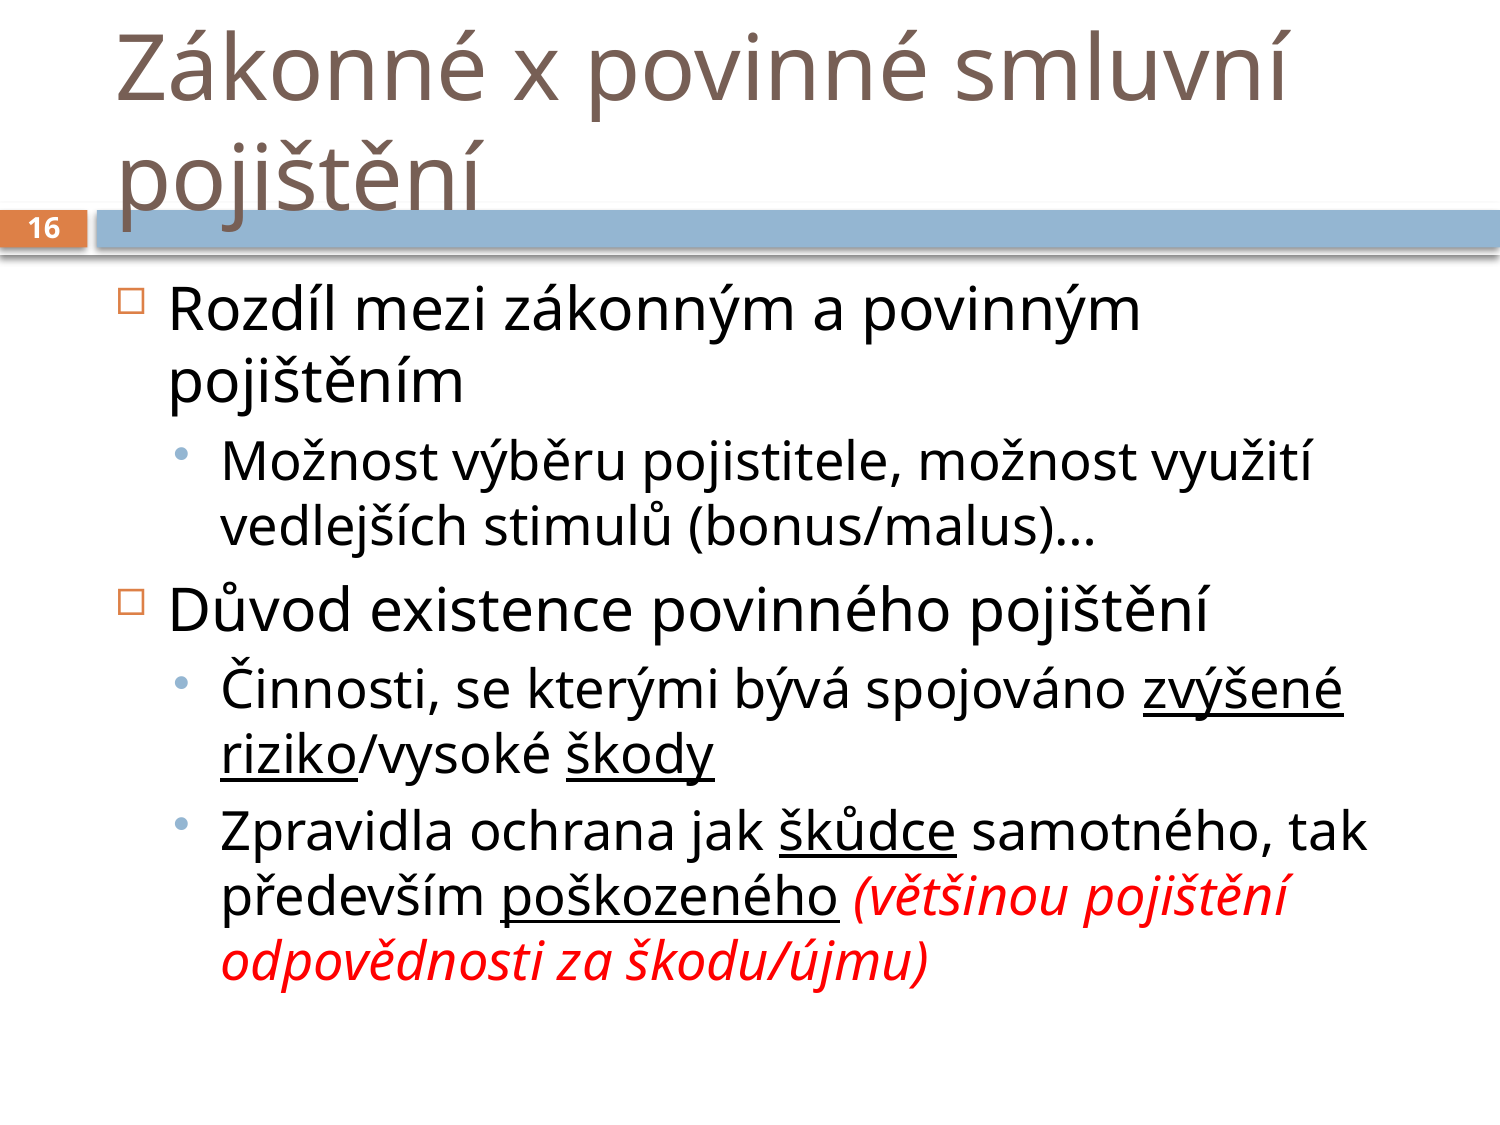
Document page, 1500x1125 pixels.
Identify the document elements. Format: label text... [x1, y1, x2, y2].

title Zákonné x povinné smluvní pojištění [100, 37, 1438, 200]
slide_number 16 [0, 208, 88, 249]
list Rozdíl mezi zákonným a povinným pojištěním Možnost výběru pojistitele, možnost využití vedlejších stimulů (bonus/malus)… Důvod existence povinného pojištění Činnosti, se kterými bývá spojováno zvýšené riziko/vysoké škody Zpravidla ochrana jak škůdce samotného, tak především poškozeného (většinou pojištění odpovědnosti za škodu/újmu) [100, 262, 1438, 1000]
